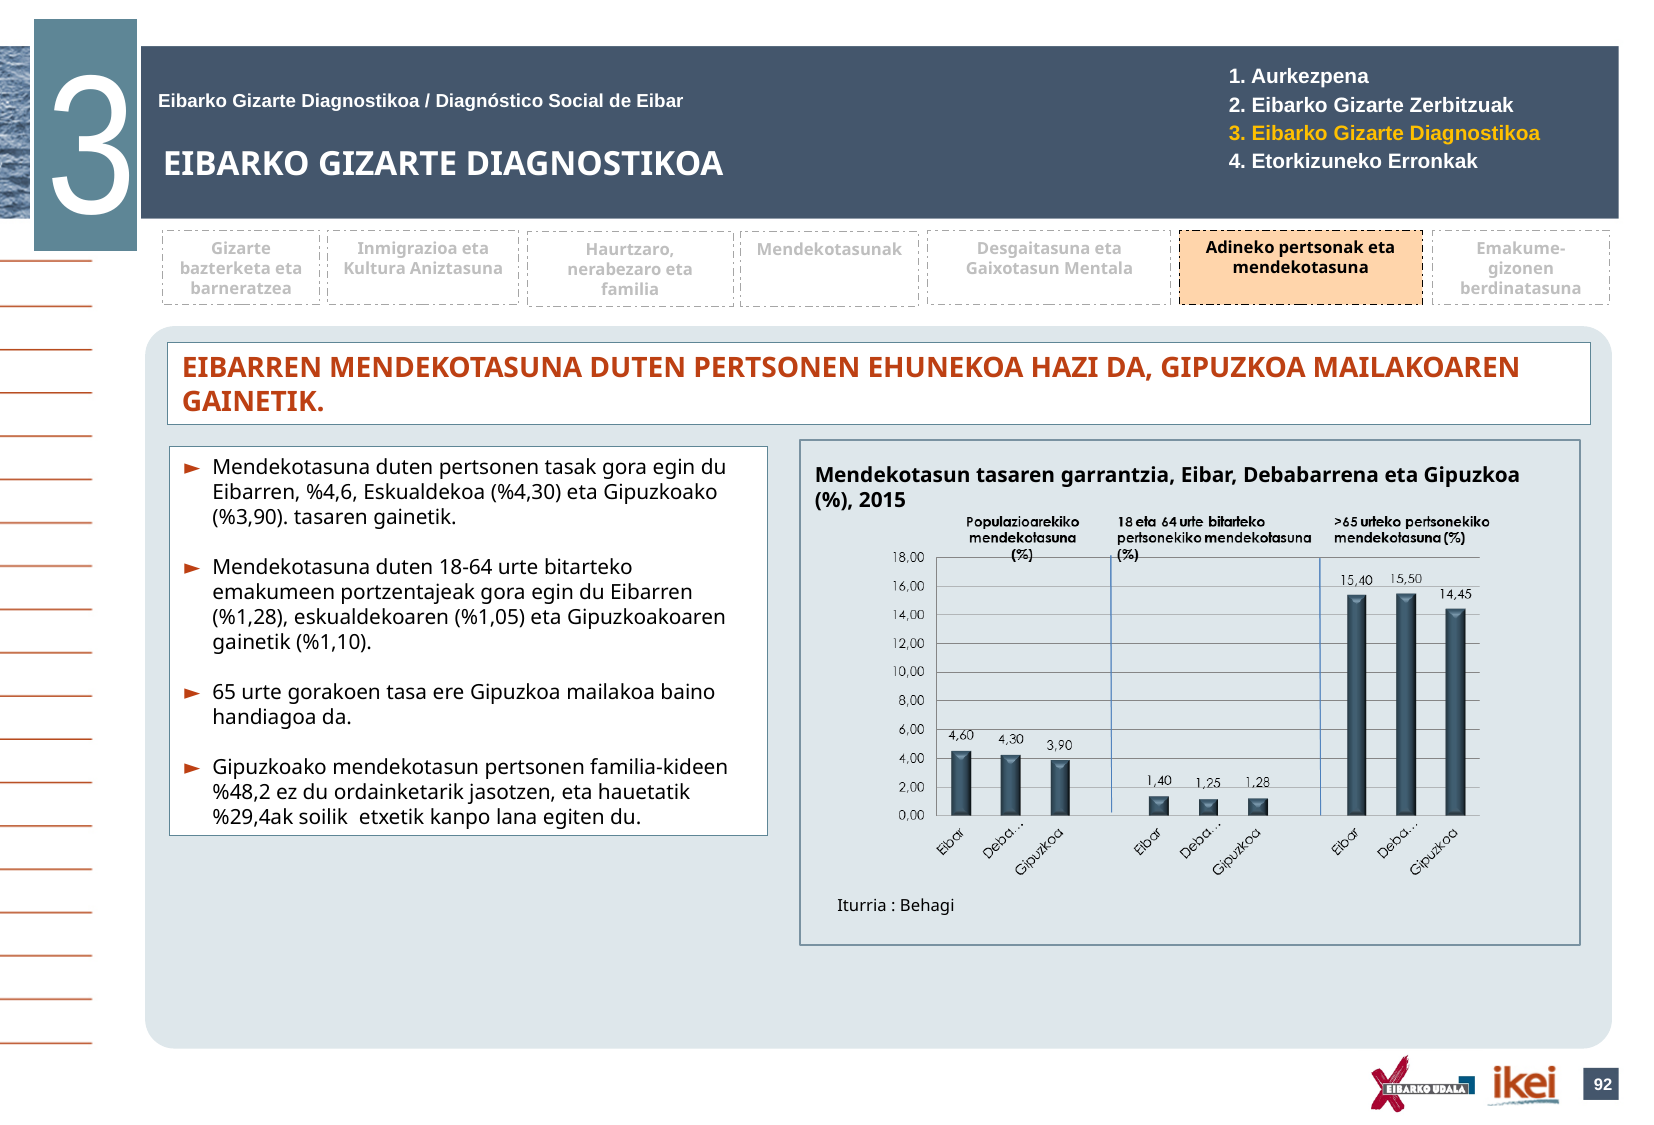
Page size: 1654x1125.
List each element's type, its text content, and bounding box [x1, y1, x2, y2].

text_box 3 [30, 14, 141, 255]
text_box Gizarte bazterketa eta barneratzea [162, 230, 320, 305]
text_box Desgaitasuna eta Gaixotasun Mentala [927, 230, 1171, 305]
slide_number 92 [1566, 1066, 1627, 1102]
text_box Haurtzaro, nerabezaro eta familia [527, 231, 734, 307]
text_box Adineko pertsonak eta mendekotasuna [1179, 230, 1423, 305]
text_box [799, 440, 1581, 945]
text_box EIBARKO GIZARTE DIAGNOSTIKOA [139, 135, 1267, 190]
text_box 1. Aurkezpena 2. Eibarko Gizarte Zerbitzuak 3. Eibarko Gizarte Diagnostikoa 4. Etorkizuneko Erronkak [1213, 55, 1591, 181]
text_box EIBARREN MENDEKOTASUNA DUTEN PERTSONEN EHUNEKOA HAZI DA, GIPUZKOA MAILAKOAREN GAINETIK. [167, 342, 1591, 425]
picture [0, 0, 1654, 1125]
text_box Inmigrazioa eta Kultura Aniztasuna [327, 230, 519, 305]
text_box Emakume-gizonen berdinatasuna [1432, 230, 1610, 305]
text_box [143, 324, 1615, 1051]
text_box Mendekotasuna duten pertsonen tasak gora egin du Eibarren, %4,6, Eskualdekoa (%4,30) eta Gipuzkoako (%3,90). tasaren gainetik. Mendekotasuna duten 18-64 urte bitarteko emakumeen portzentajeak gora egin du Eibarren (%1,28), eskualdekoaren (%1,05) eta Gipuzkoakoaren gainetik (%1,10). 65 urte gorakoen tasa ere Gipuzkoa mailakoa baino handiagoa da. Gipuzkoako mendekotasun pertsonen familia-kideen %48,2 ez du ordainketarik jasotzen, eta hauetatik %29,4ak soilik etxetik kanpo lana egiten du. [169, 446, 768, 836]
text_box Mendekotasunak [740, 231, 919, 307]
